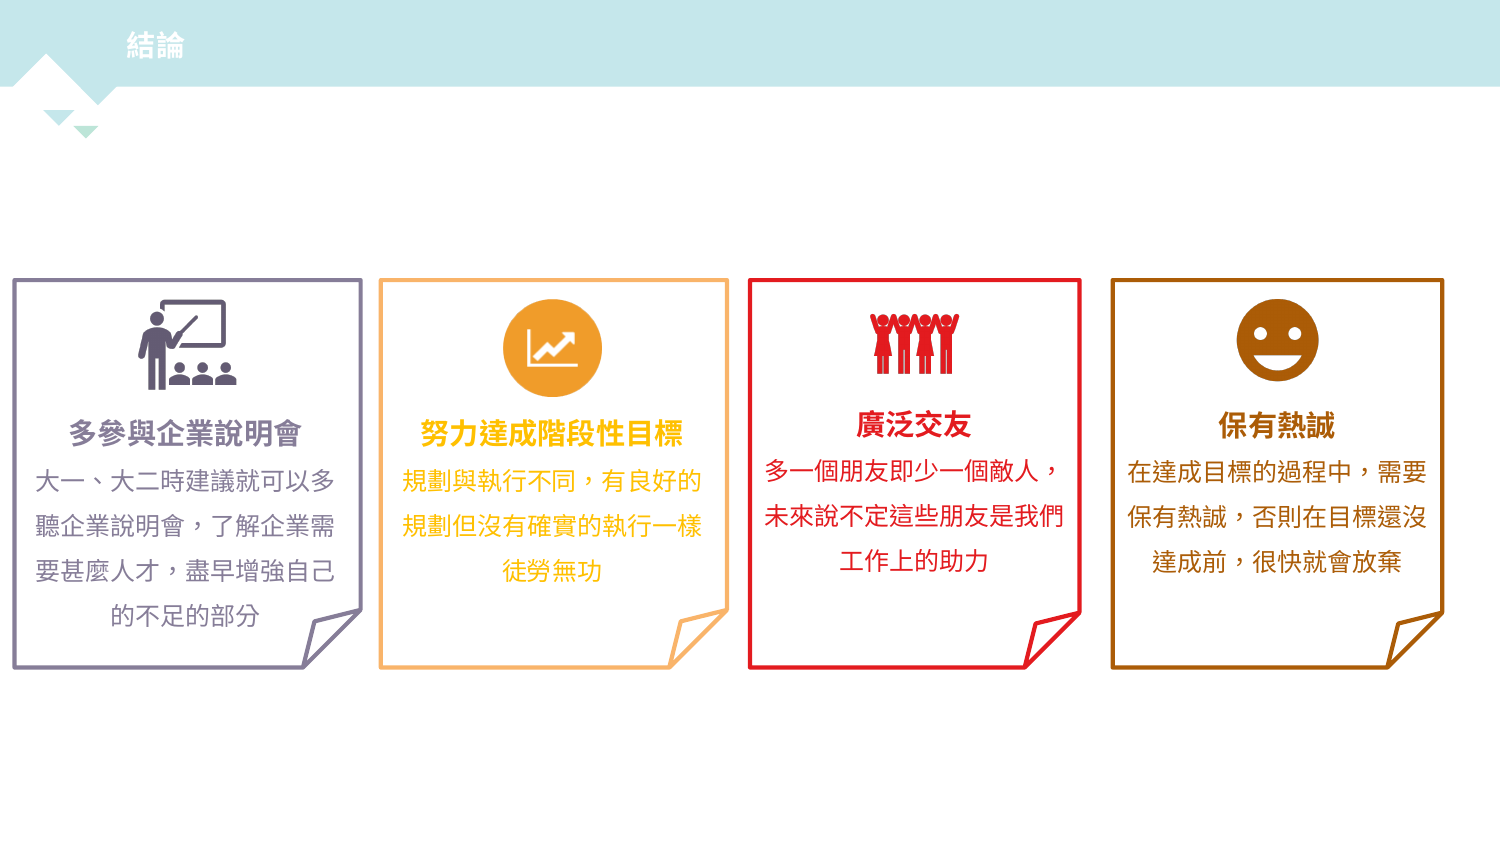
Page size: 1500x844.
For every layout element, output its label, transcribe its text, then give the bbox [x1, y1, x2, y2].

text_box [1110, 584, 1445, 670]
picture [864, 294, 965, 395]
text_box [378, 278, 730, 670]
text_box [12, 278, 363, 613]
text_box [1110, 278, 1445, 399]
text_box 多參與企業說明會 大一、大二時建議就可以多聽企業說明會，了解企業需要甚麼人才，盡早增強自己的不足的部分 [10, 408, 361, 638]
picture [132, 288, 243, 400]
picture [502, 299, 602, 397]
text_box [12, 638, 336, 670]
text_box 廣泛交友 多一個朋友即少一個敵人，未來說不定這些朋友是我們工作上的助力 [739, 398, 1090, 583]
text_box [747, 583, 1082, 670]
text_box [747, 278, 1082, 398]
text_box 努力達成階段性目標 規劃與執行不同，有良好的規劃但沒有確實的執行一樣徒勞無功 [377, 408, 727, 593]
text_box 結論 [112, 20, 278, 70]
picture [1225, 288, 1330, 392]
text_box 保有熱誠 在達成目標的過程中，需要保有熱誠，否則在目標還沒達成前，很快就會放棄 [1102, 399, 1453, 584]
